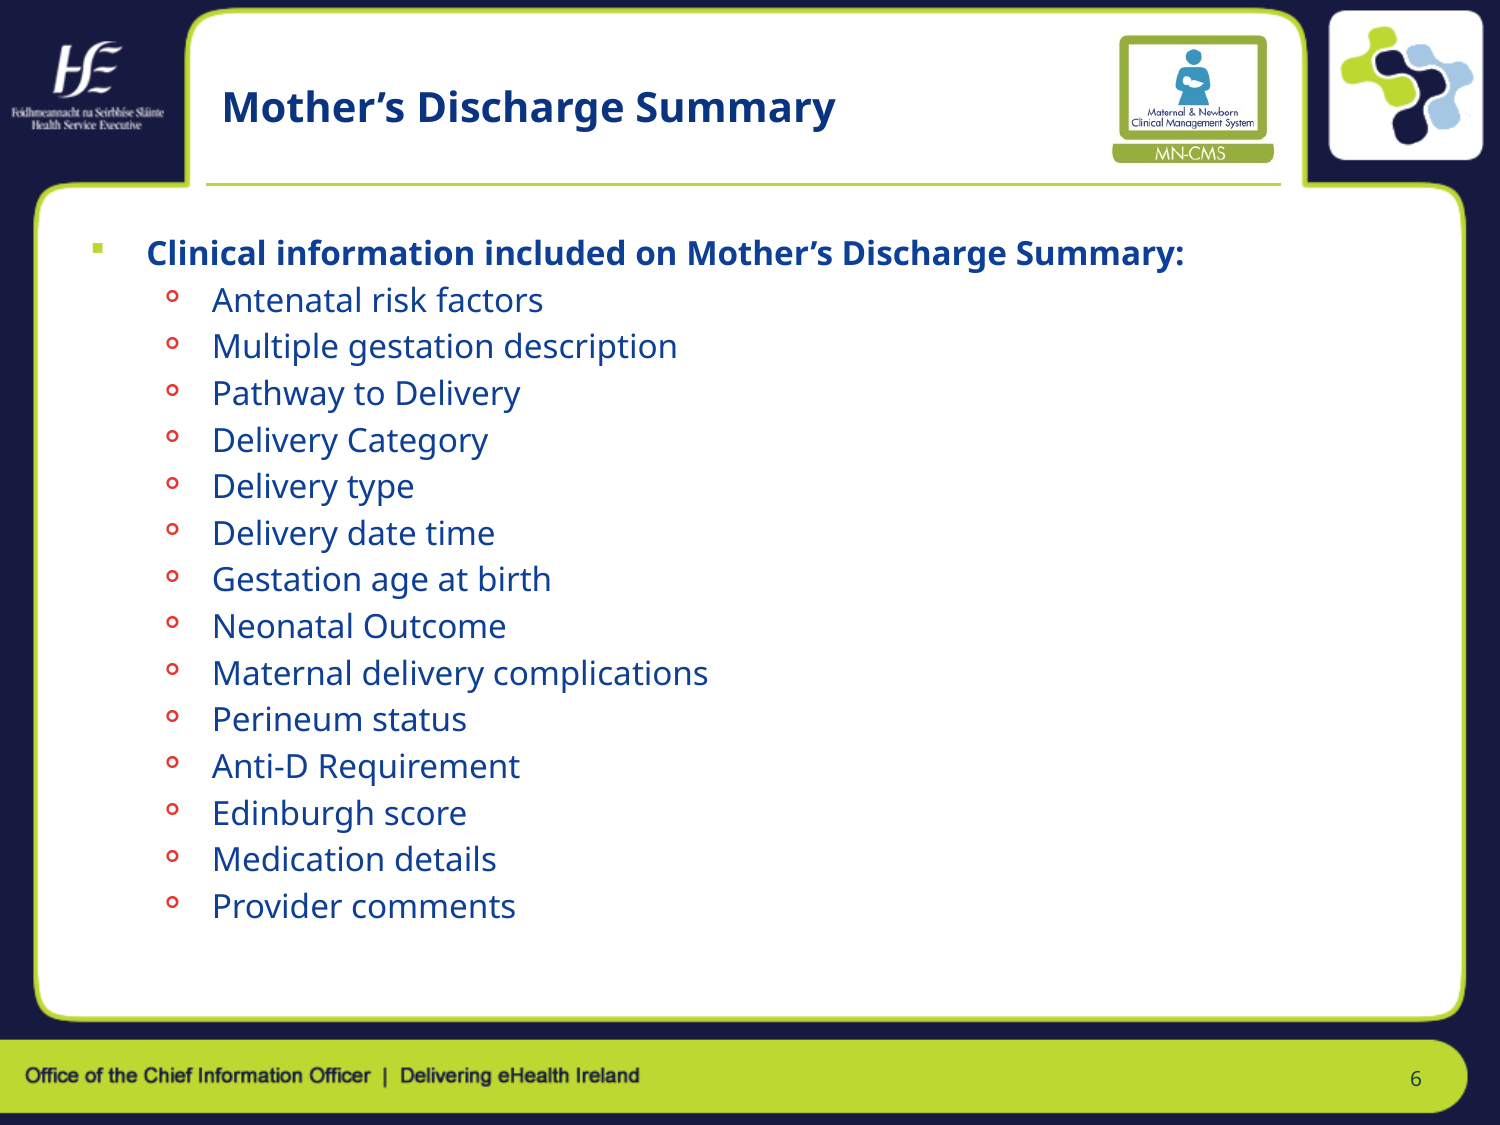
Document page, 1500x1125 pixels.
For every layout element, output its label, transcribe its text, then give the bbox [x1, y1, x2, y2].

picture [0, 0, 1500, 1125]
list Clinical information included on Mother’s Discharge Summary: Antenatal risk factors Multiple gestation description Pathway to Delivery Delivery Category Delivery type Delivery date time Gestation age at birth Neonatal Outcome Maternal delivery complications Perineum status Anti-D Requirement Edinburgh score Medication details Provider comments [75, 224, 1425, 977]
title Mother’s Discharge Summary [206, 26, 1282, 185]
slide_number 6 [1316, 1058, 1437, 1106]
